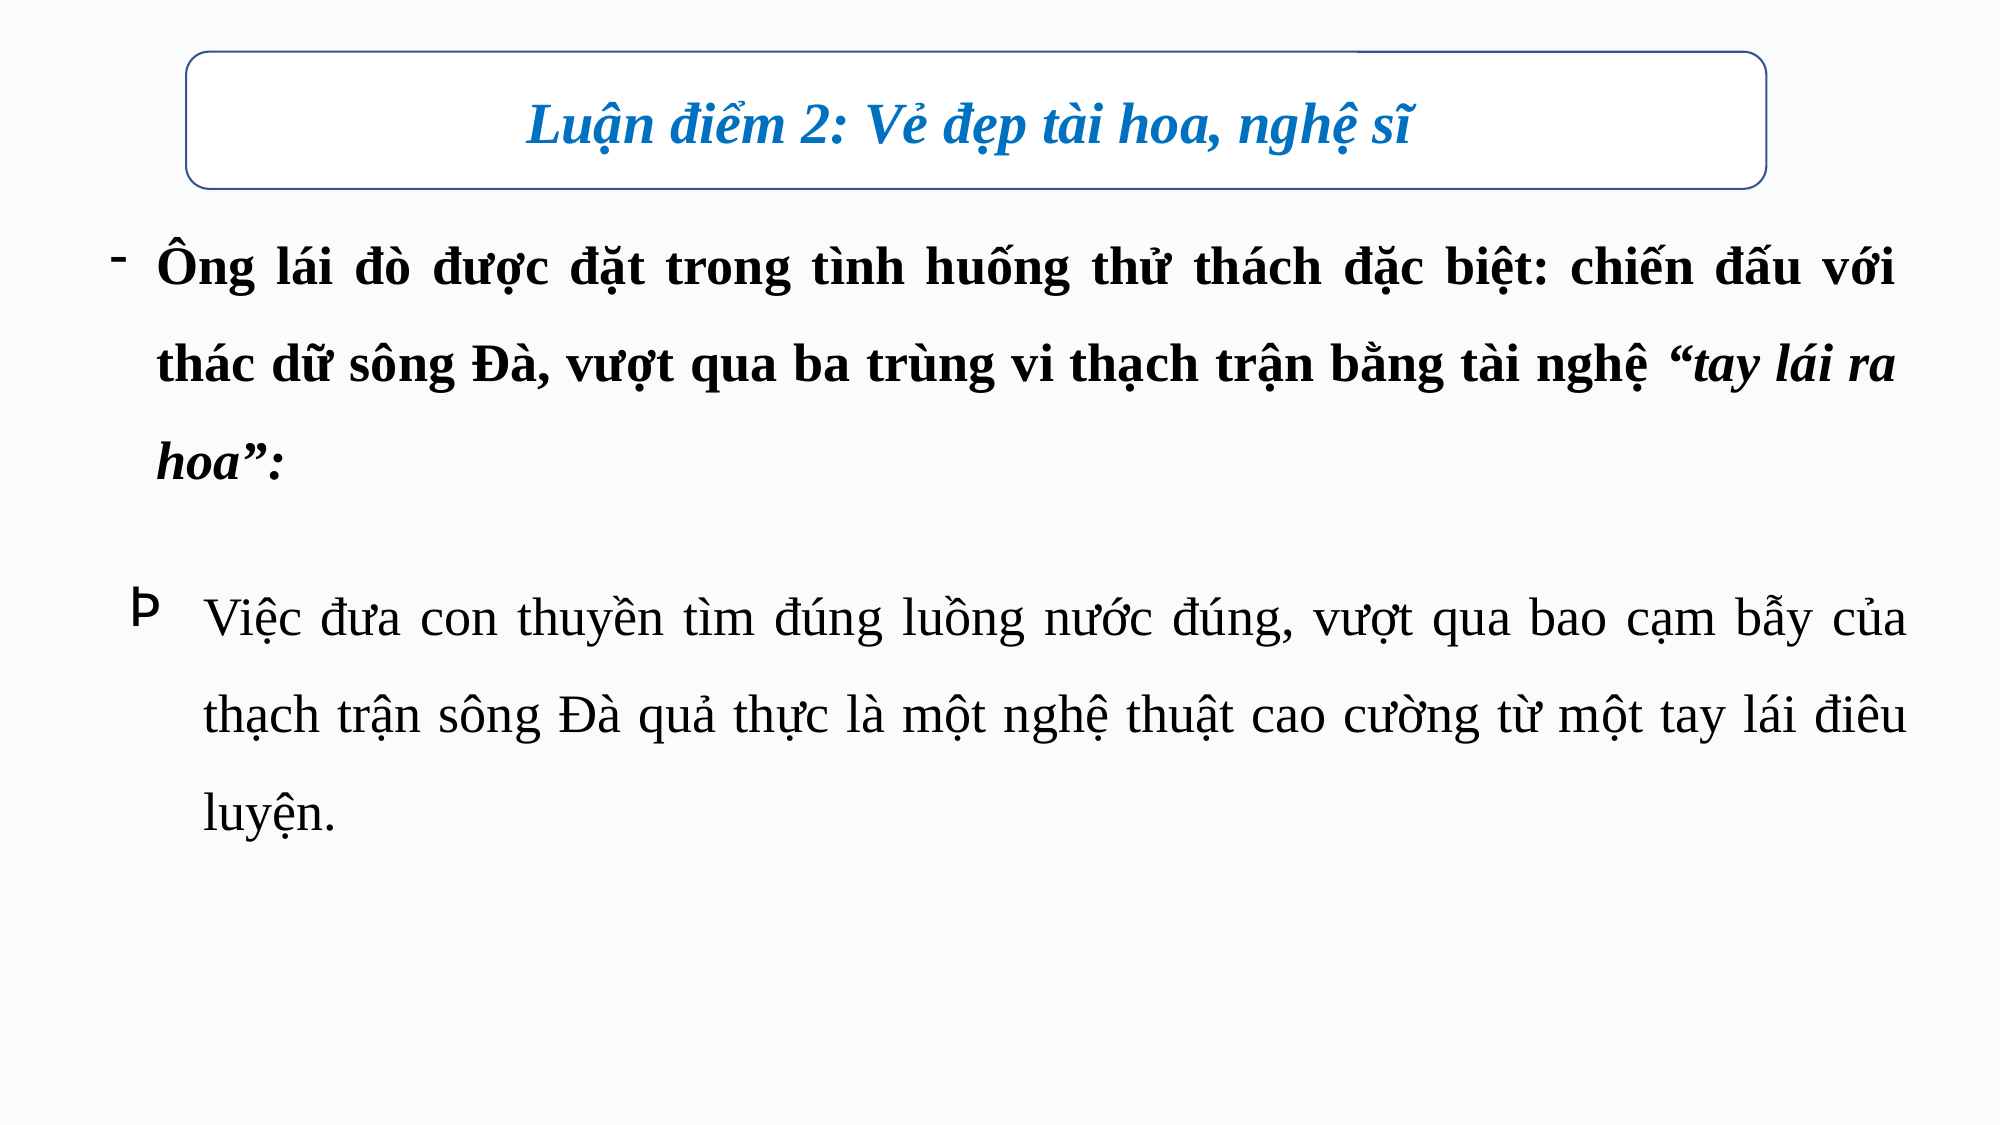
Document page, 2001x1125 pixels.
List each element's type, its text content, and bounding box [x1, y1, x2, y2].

text_box Ông lái đò được đặt trong tình huống thử thách đặc biệt: chiến đấu với thác dữ sông Đà, vượt qua ba trùng vi thạch trận bằng tài nghệ “tay lái ra hoa”: [94, 190, 1912, 498]
text_box Luận điểm 2: Vẻ đẹp tài hoa, nghệ sĩ [185, 50, 1768, 190]
text_box Việc đưa con thuyền tìm đúng luồng nước đúng, vượt qua bao cạm bẫy của thạch trận sông Đà quả thực là một nghệ thuật cao cường từ một tay lái điêu luyện. [113, 541, 1926, 849]
